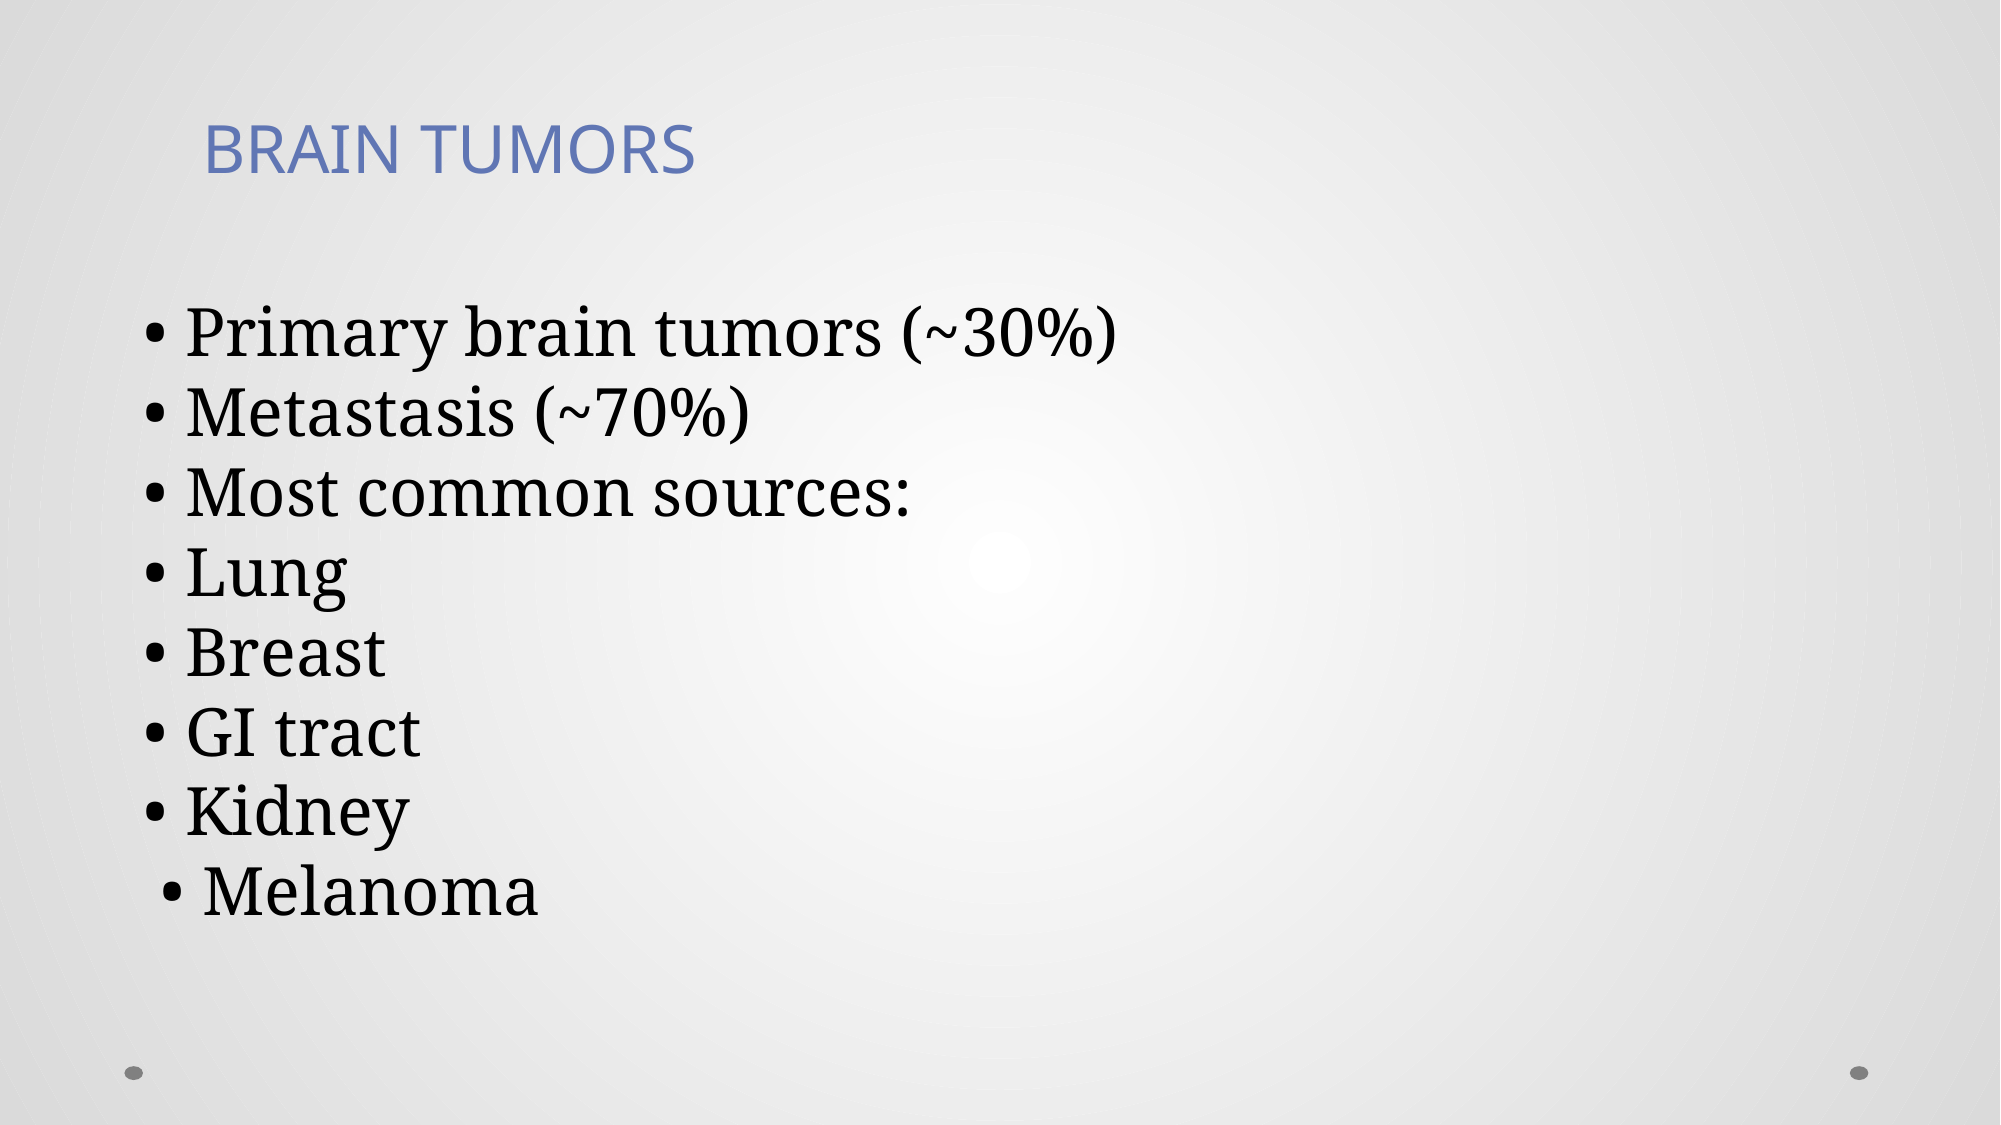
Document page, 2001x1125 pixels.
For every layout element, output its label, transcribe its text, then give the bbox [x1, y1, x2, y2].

text_box • Primary brain tumors (~30%) • Metastasis (~70%) • Most common sources: • Lung • Breast • GI tract • Kidney • Melanoma [128, 281, 1482, 937]
text_box Brain Tumors [187, 99, 1813, 413]
